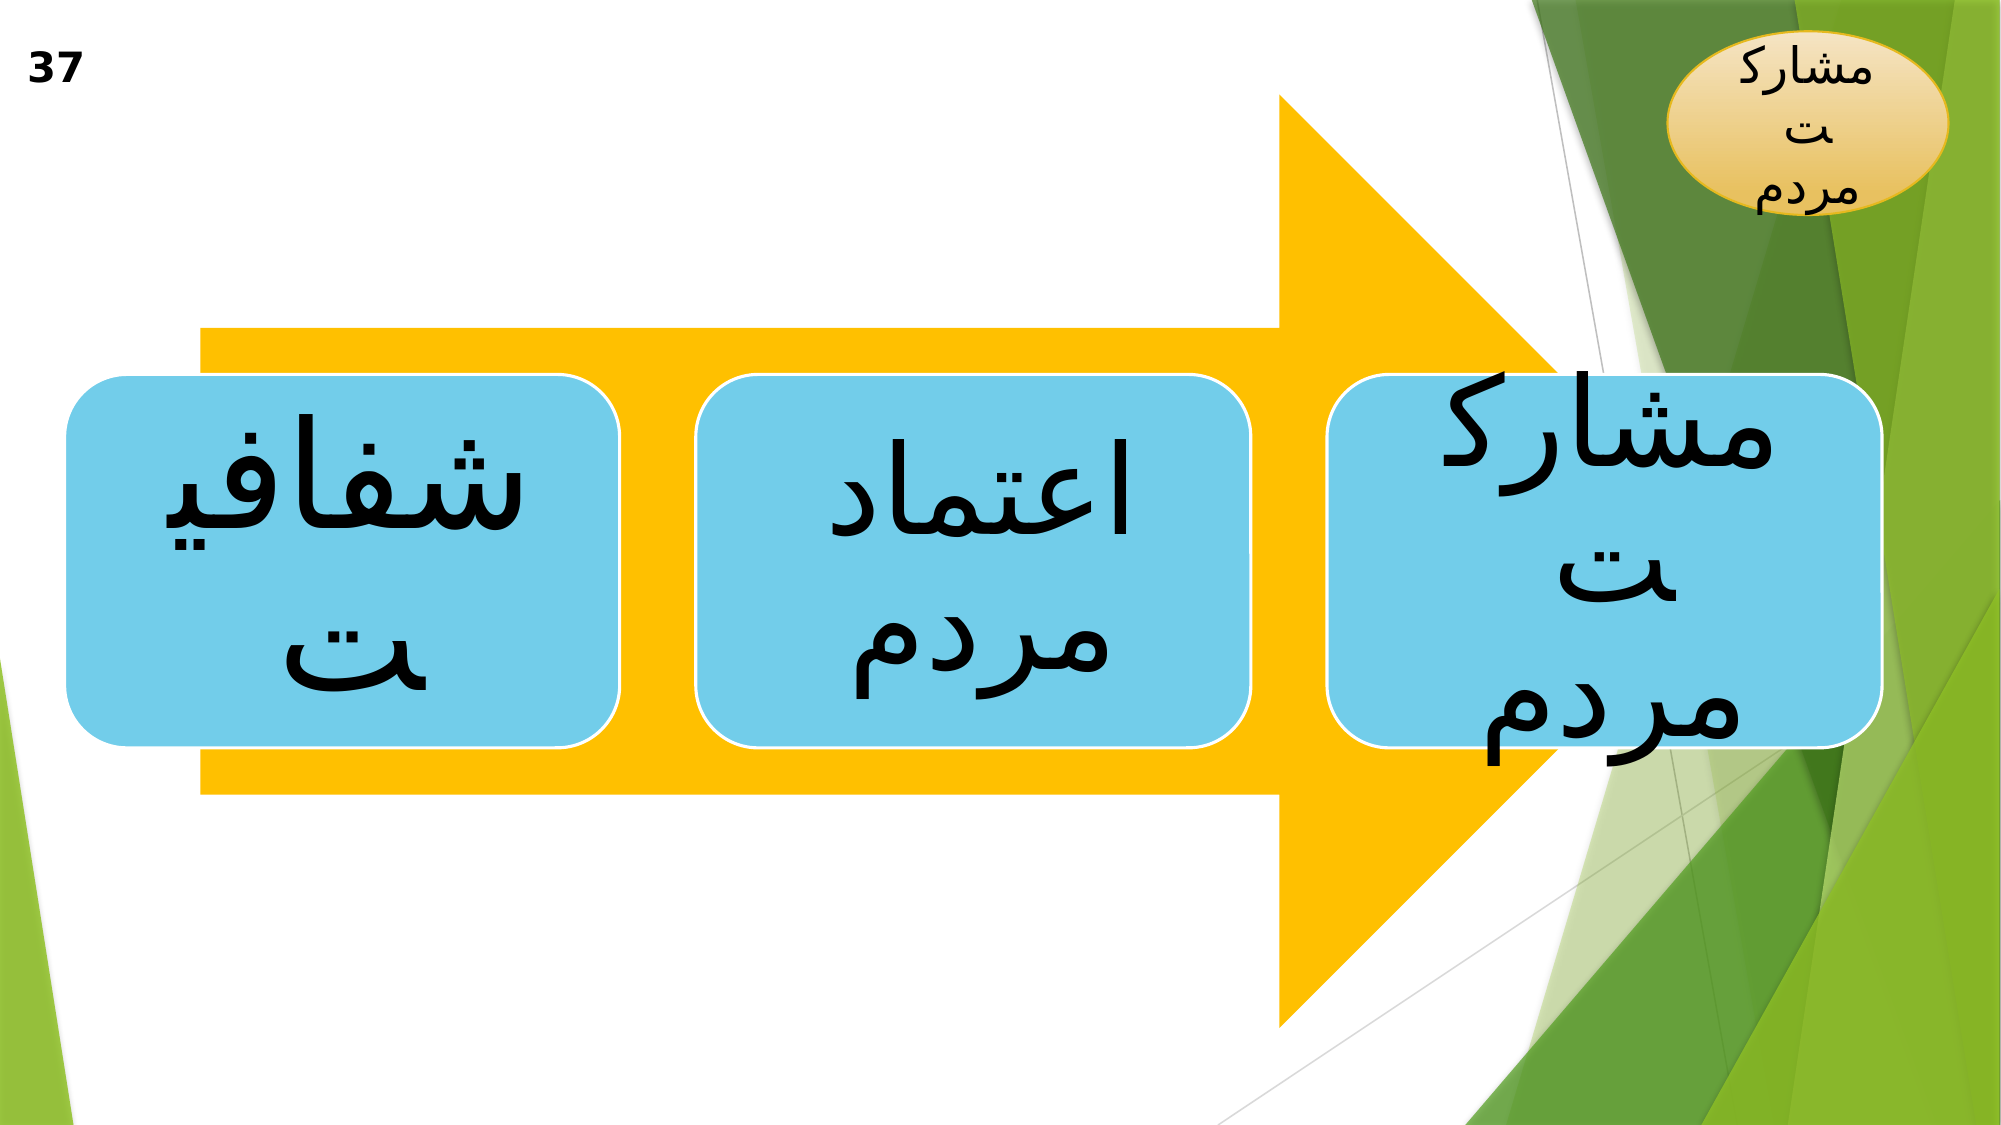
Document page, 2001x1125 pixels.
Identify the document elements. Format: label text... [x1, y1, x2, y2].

slide_number 37 [0, 35, 113, 96]
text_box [63, 93, 1883, 1029]
text_box مشارکت مردم [1674, 30, 1950, 201]
